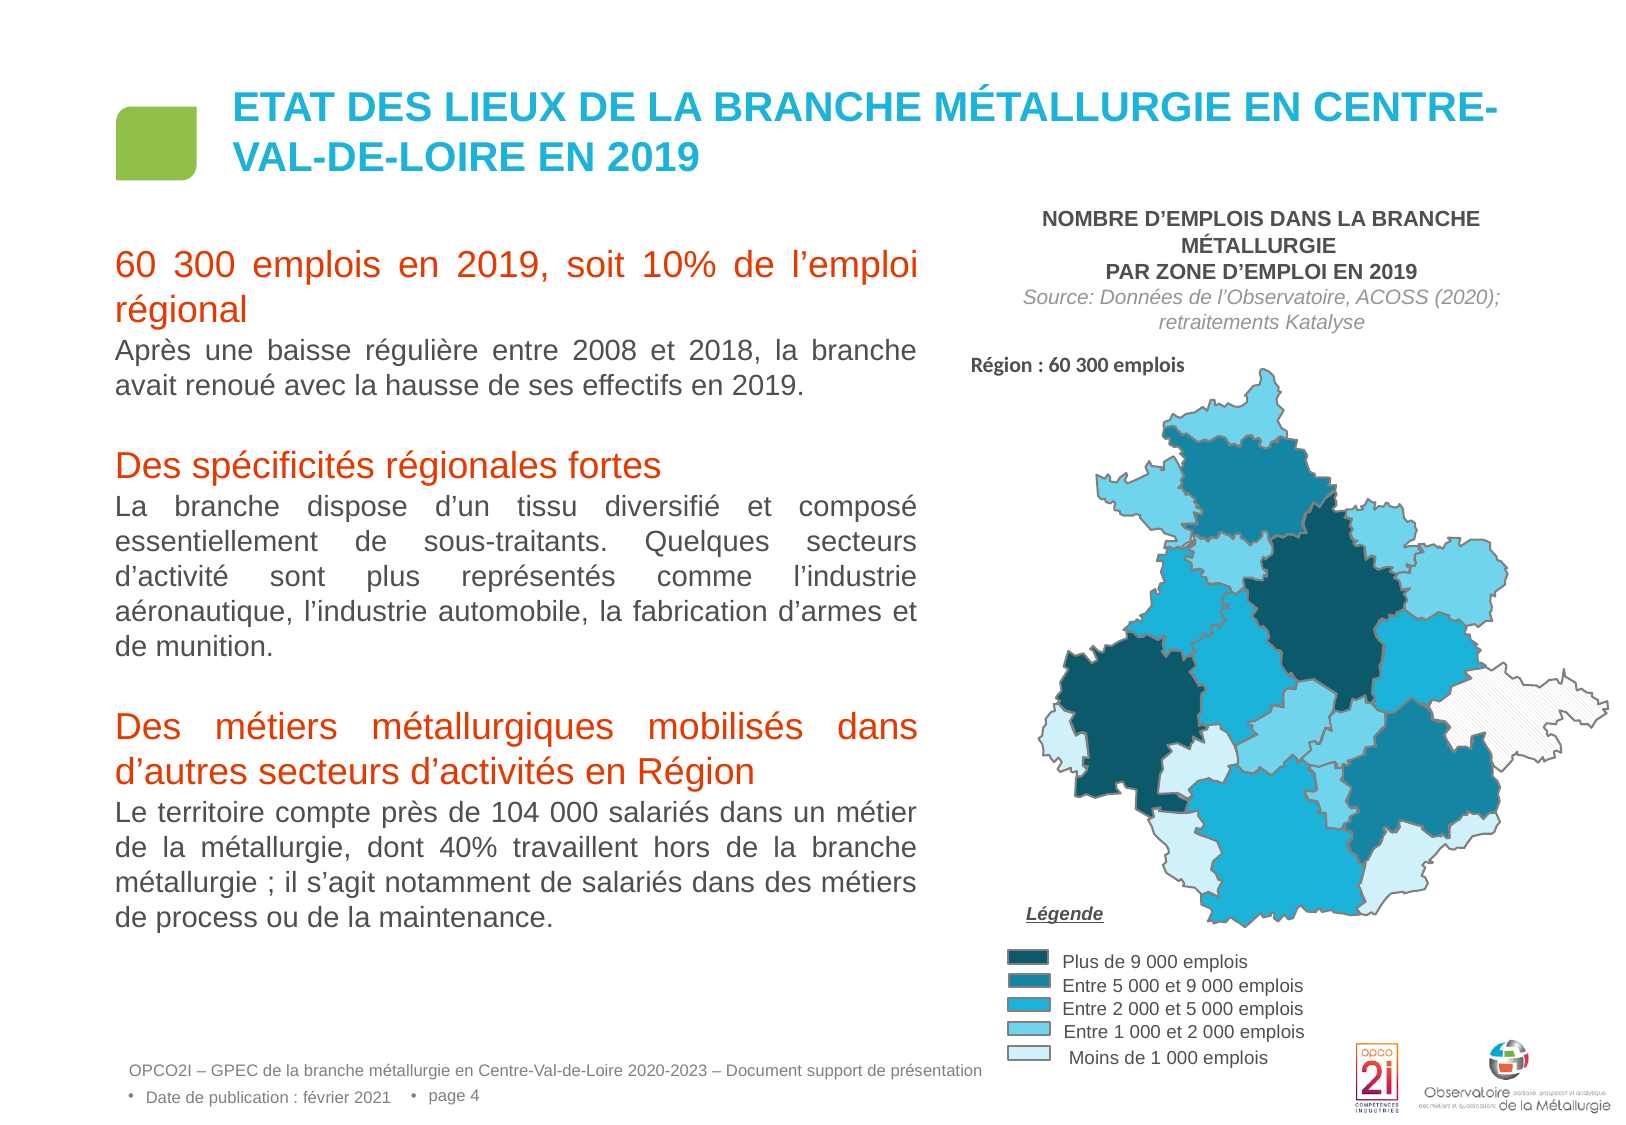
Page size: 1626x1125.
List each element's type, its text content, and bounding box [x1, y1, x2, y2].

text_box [1038, 368, 1609, 928]
title Etat des lieux de la branche métallurgie en centre-val-de-loire en 2019 [232, 114, 1509, 180]
text_box NOMBRE D’EMPLOIS DANS LA BRANCHE MÉTALLURGIE PAR ZONE D’EMPLOI EN 2019 Source: Données de l’Observatoire, ACOSS (2020); retraitements Katalyse [951, 197, 1573, 341]
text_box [964, 894, 1429, 1099]
list 60 300 emplois en 2019, soit 10% de l’emploi régional Après une baisse régulière entre 2008 et 2018, la branche avait renoué avec la hausse de ses effectifs en 2019. Des spécificités régionales fortes La branche dispose d’un tissu diversifié et composé essentiellement de sous-traitants. Quelques secteurs d’activité sont plus représentés comme l’industrie aéronautique, l’industrie automobile, la fabrication d’armes et de munition. Des métiers métallurgiques mobilisés dans d’autres secteurs d’activités en Région Le territoire compte près de 104 000 salariés dans un métier de la métallurgie, dont 40% travaillent hors de la branche métallurgie ; il s’agit notamment de salariés dans des métiers de process ou de la maintenance. [114, 239, 919, 1044]
picture [1414, 1037, 1612, 1117]
text_box Région : 60 300 emplois [951, 343, 1272, 385]
picture [1350, 1099, 1401, 1121]
